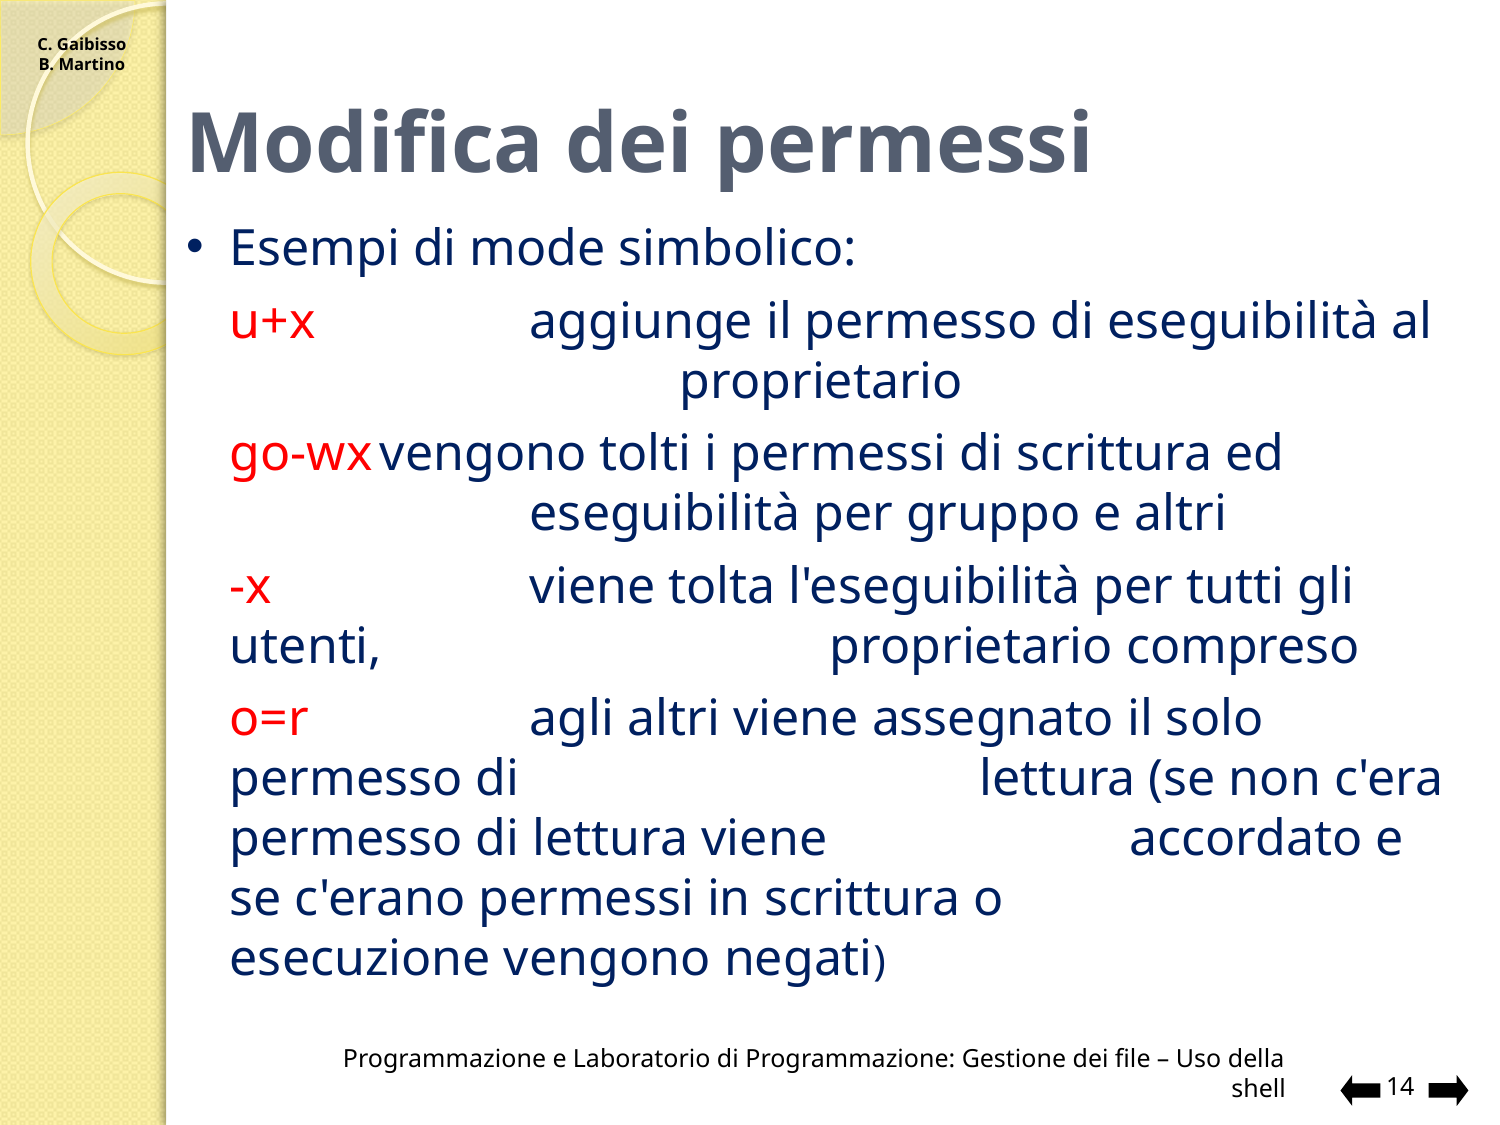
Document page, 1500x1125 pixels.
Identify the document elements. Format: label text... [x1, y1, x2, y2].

title Modifica dei permessi [170, 54, 1128, 224]
list Esempi di mode simbolico: u+x aggiunge il permesso di eseguibilità al proprietario go-wx vengono tolti i permessi di scrittura ed eseguibilità per gruppo e altri -x viene tolta l'eseguibilità per tutti gli utenti, proprietario compreso o=r agli altri viene assegnato il solo permesso di lettura (se non c'era permesso di lettura viene accordato e se c'erano permessi in scrittura o esecuzione vengono negati) [171, 208, 1459, 991]
slide_number 14 [1318, 1033, 1483, 1112]
footer Programmazione e Laboratorio di Programmazione: Gestione dei file – Uso della shell [301, 1031, 1301, 1111]
